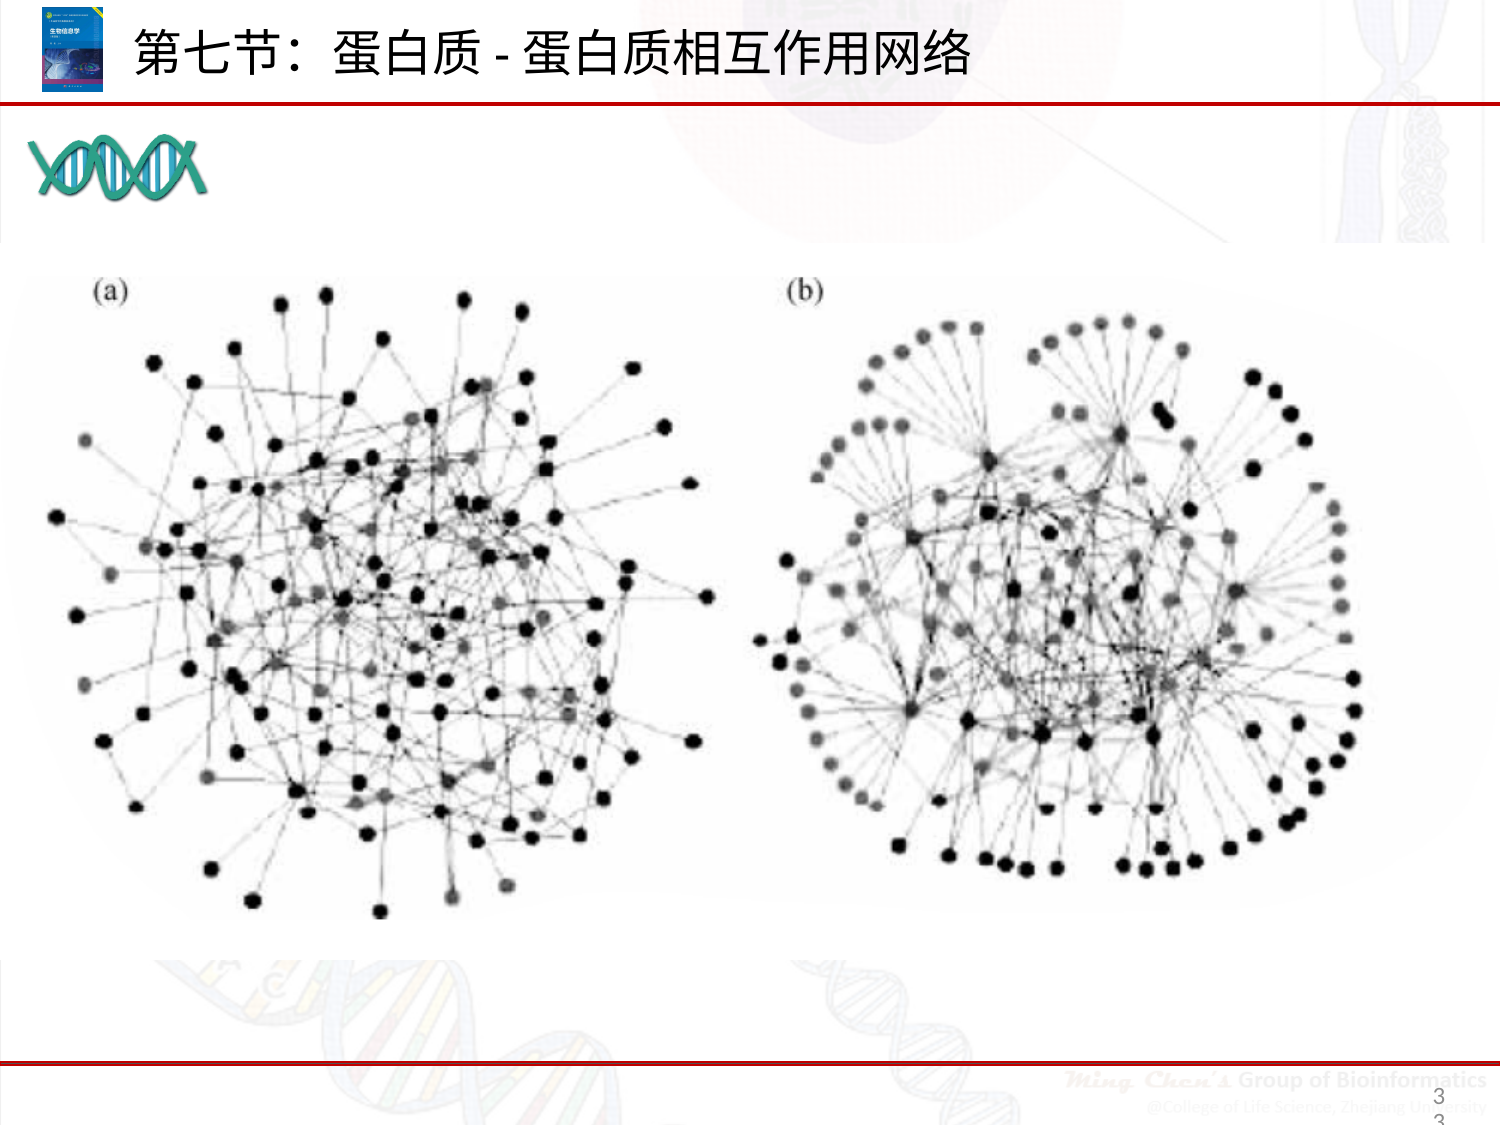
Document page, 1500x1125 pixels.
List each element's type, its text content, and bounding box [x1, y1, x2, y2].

text_box 第七节：蛋白质-蛋白质相互作用网络 [117, 13, 1246, 89]
picture [25, 128, 210, 208]
slide_number 33 [1417, 1066, 1472, 1125]
picture [42, 7, 103, 92]
text_box [0, 102, 1500, 106]
picture [0, 243, 1500, 960]
text_box [0, 1061, 1500, 1066]
